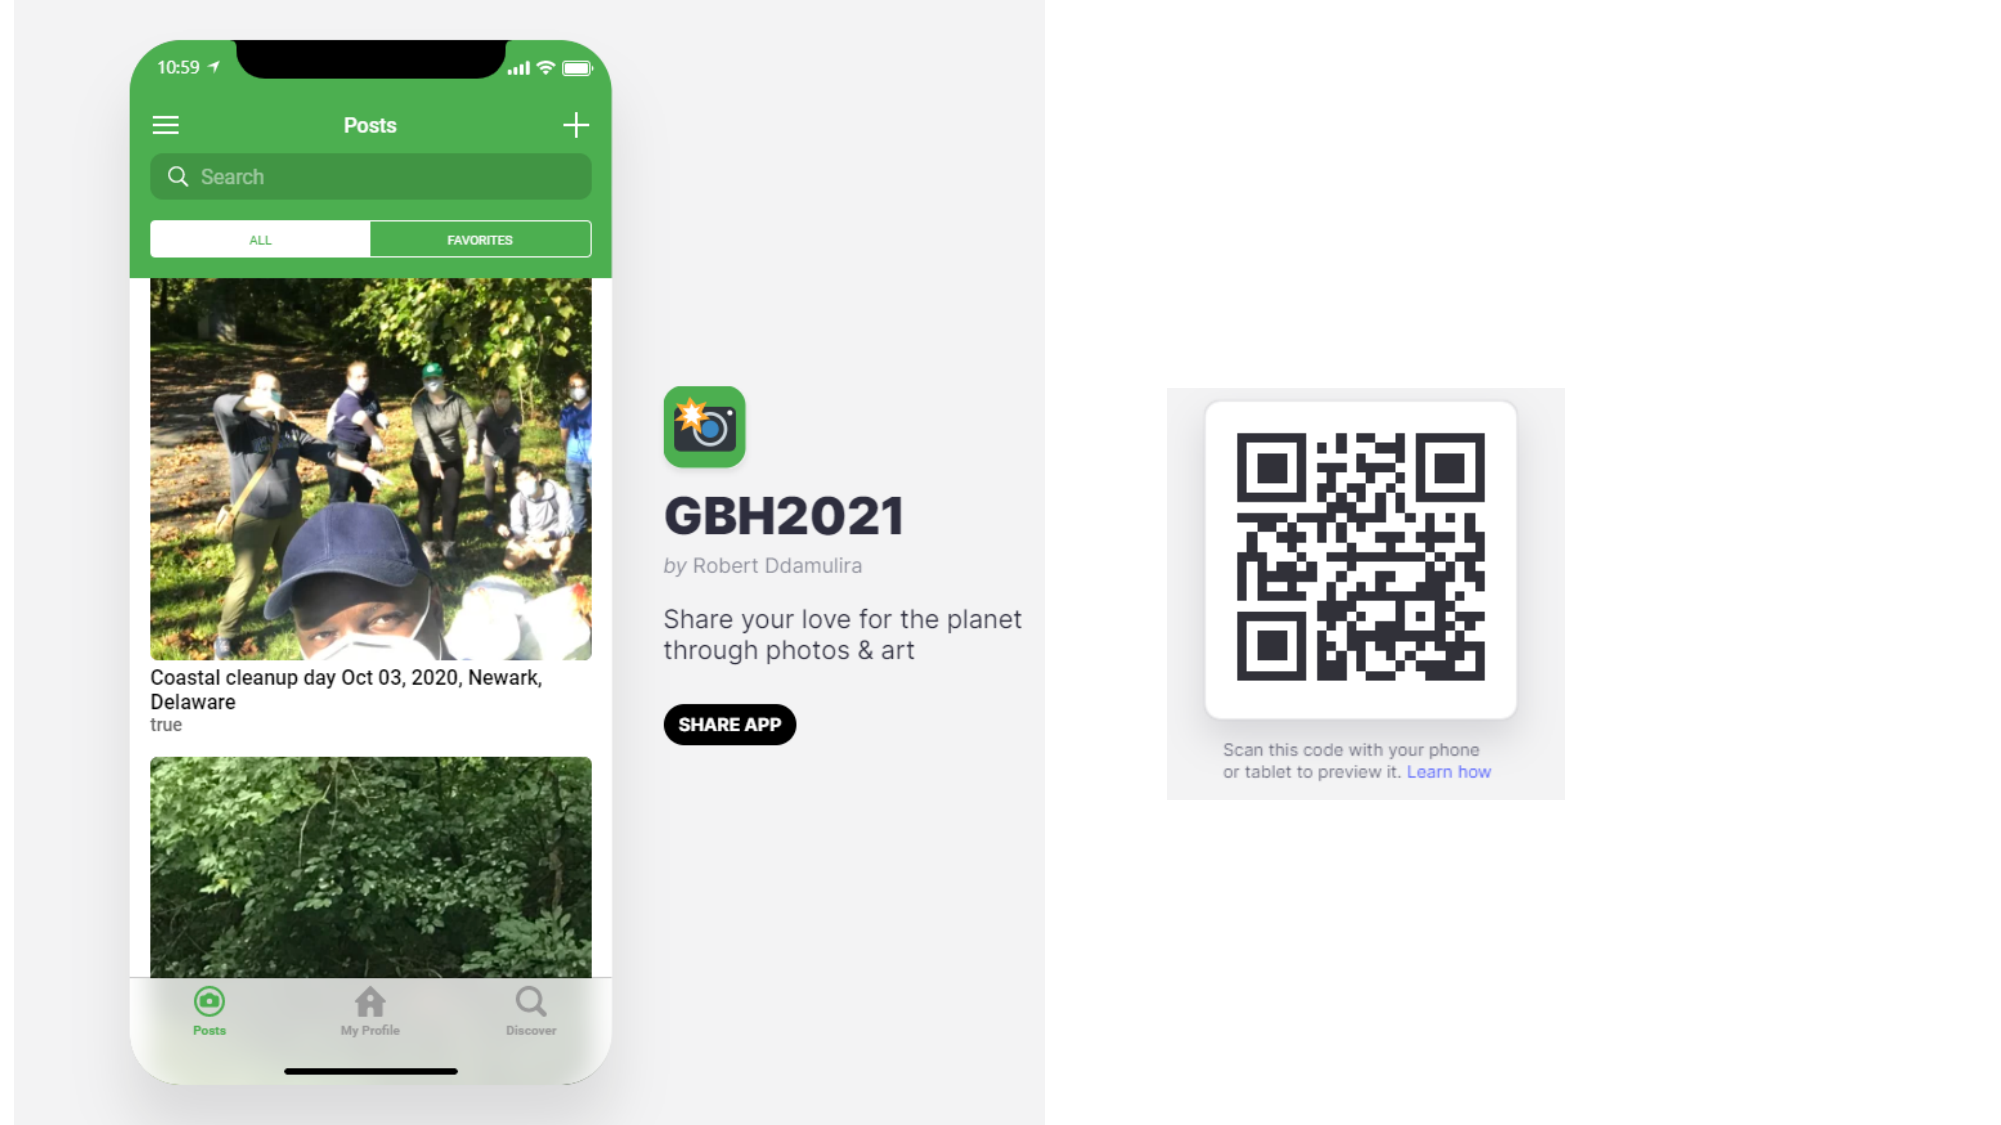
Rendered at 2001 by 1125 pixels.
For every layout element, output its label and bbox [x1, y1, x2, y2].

picture [1167, 388, 1565, 800]
picture [14, 0, 1045, 1125]
